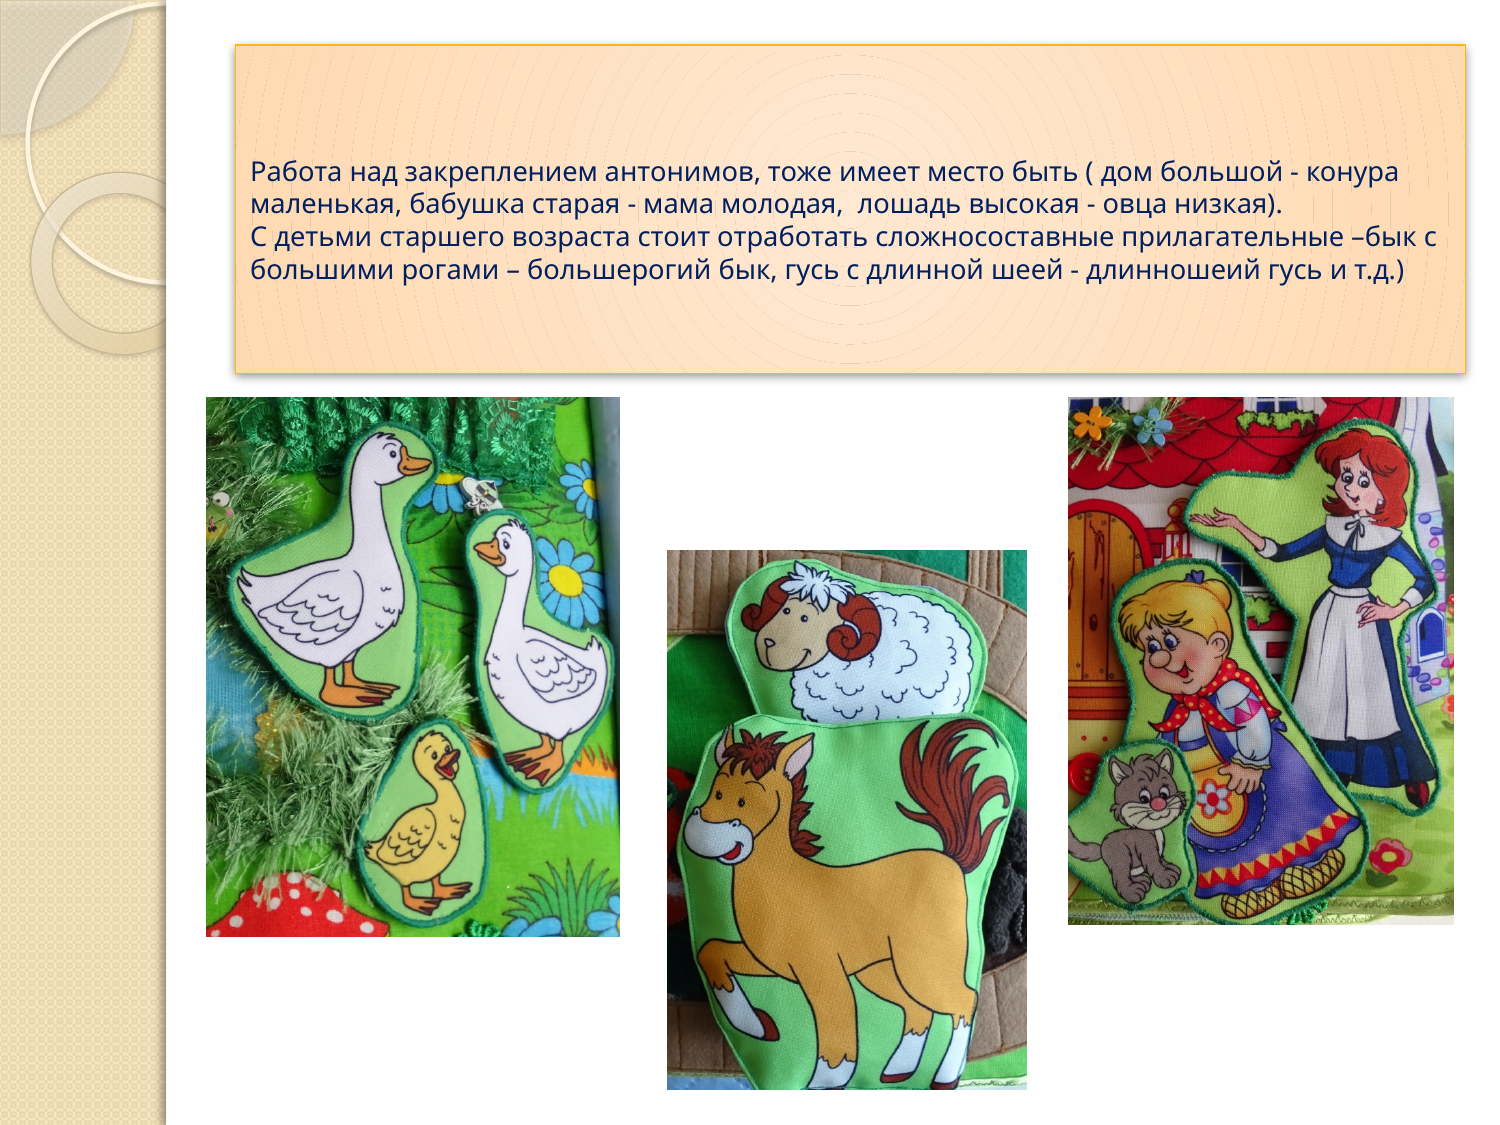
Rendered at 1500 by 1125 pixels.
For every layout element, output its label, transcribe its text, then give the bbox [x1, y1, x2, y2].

picture [666, 550, 1027, 1090]
picture [1068, 396, 1455, 925]
picture [206, 396, 621, 937]
title Работа над закреплением антонимов, тоже имеет место быть ( дом большой - конура маленькая, бабушка старая - мама молодая, лошадь высокая - овца низкая). С детьми старшего возраста стоит отработать сложносоставные прилагательные –бык с большими рогами – большерогий бык, гусь с длинной шеей - длинношеий гусь и т.д.) [235, 44, 1466, 374]
